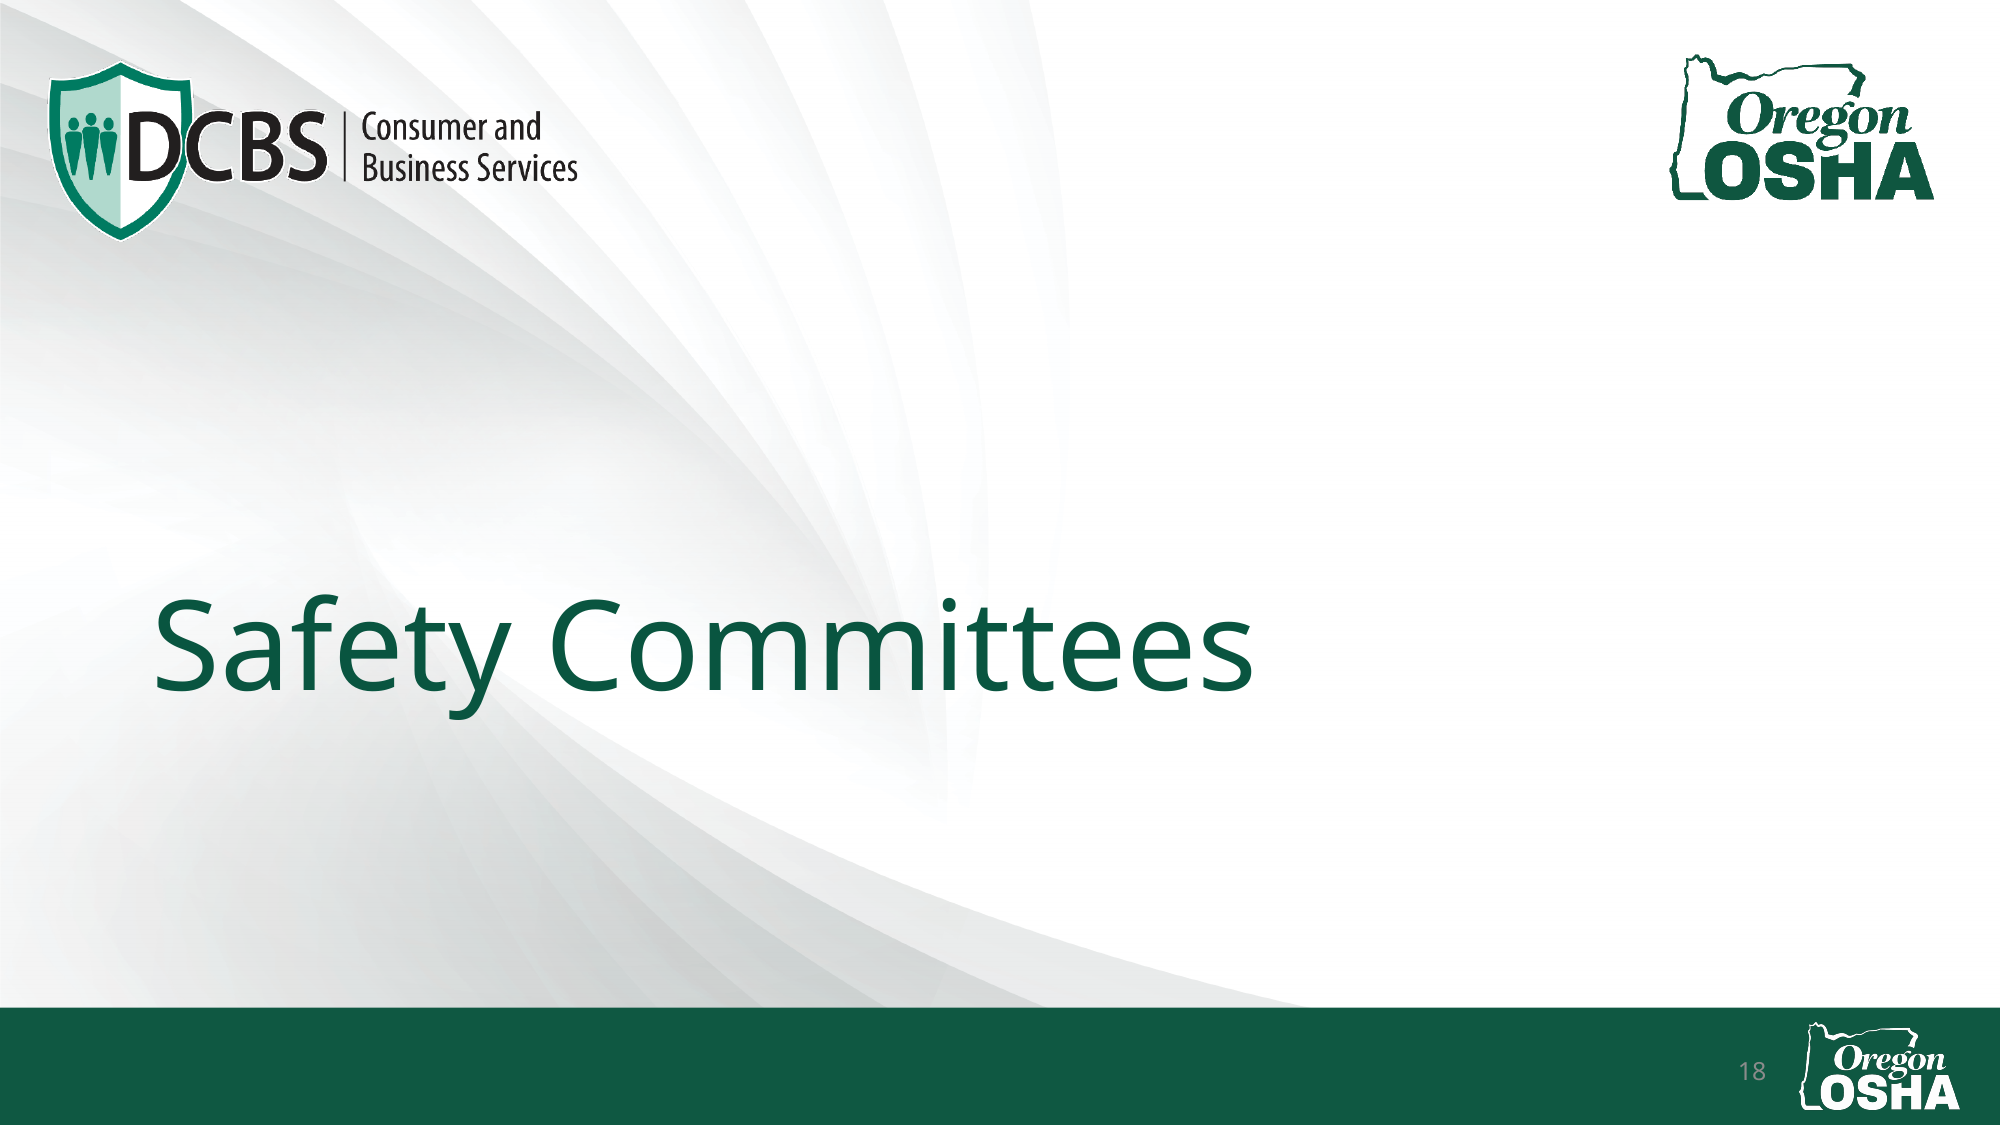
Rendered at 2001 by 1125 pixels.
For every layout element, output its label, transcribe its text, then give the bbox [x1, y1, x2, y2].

slide_number 18 [1331, 1042, 1782, 1102]
title Safety Committees [136, 257, 1862, 726]
picture [1790, 1013, 1969, 1119]
picture [0, 0, 2000, 1007]
